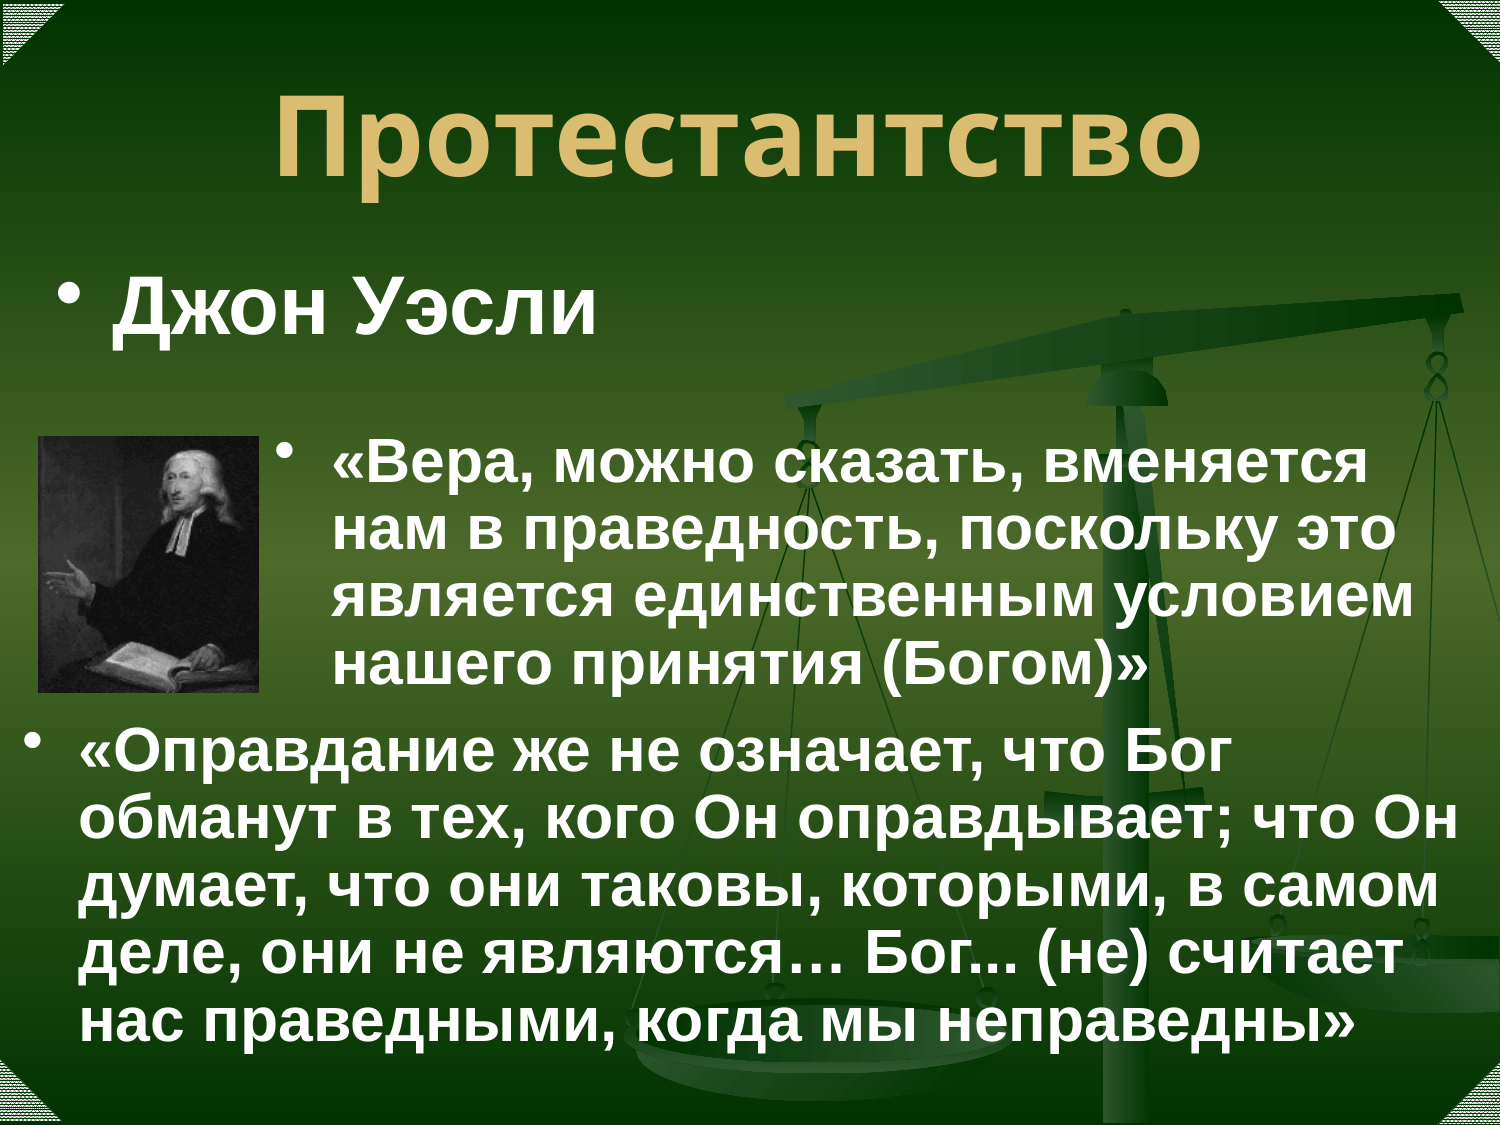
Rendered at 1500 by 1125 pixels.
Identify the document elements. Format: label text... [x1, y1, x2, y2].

text_box [2, 2, 66, 66]
picture [38, 436, 260, 693]
text_box Джон Уэсли [41, 255, 703, 418]
text_box [1437, 1062, 1500, 1125]
text_box [1437, 0, 1500, 63]
text_box «Оправдание же не означает, что Бог обманут в тех, кого Он оправдывает; что Он думает, что они таковы, которыми, в самом деле, они не являются… Бог... (не) считает нас праведными, когда мы неправедны» [7, 710, 1500, 873]
text_box [0, 1059, 63, 1122]
title Протестантство [99, 37, 1375, 225]
text_box «Вера, можно сказать, вменяется нам в праведность, поскольку это является единственным условием нашего принятия (Богом)» [259, 420, 1495, 584]
